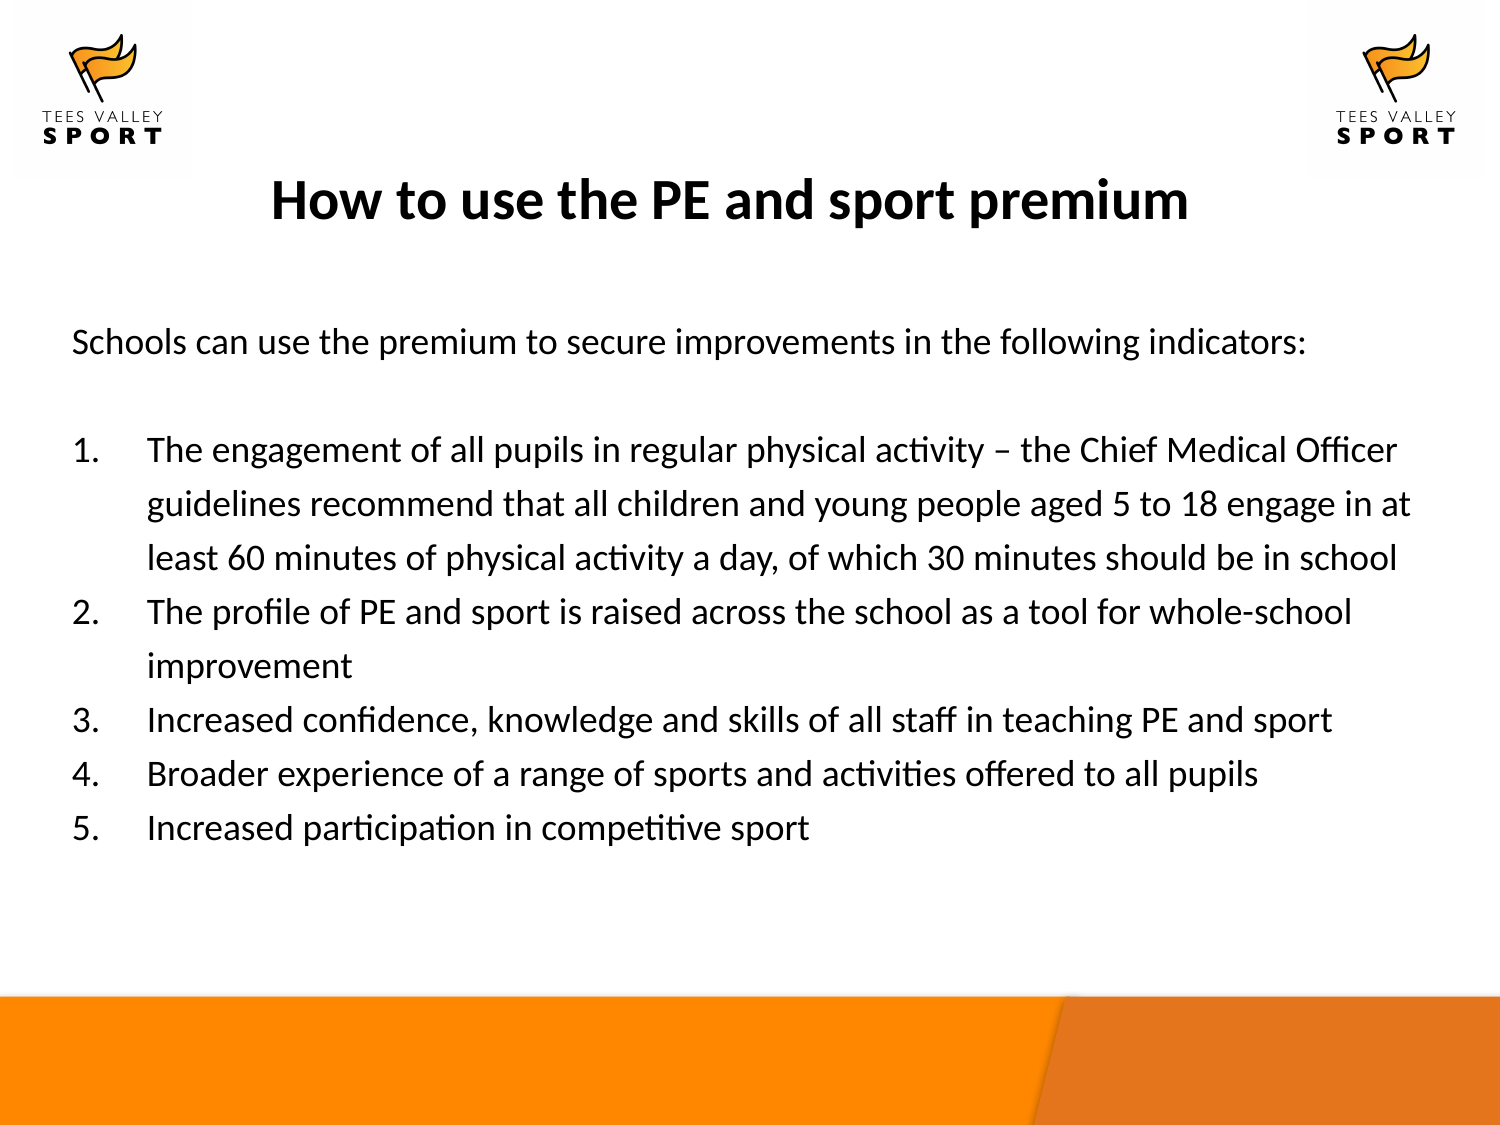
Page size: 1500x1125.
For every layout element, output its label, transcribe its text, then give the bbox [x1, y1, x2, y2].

text_box How to use the PE and sport premium [204, 153, 1258, 239]
text_box Schools can use the premium to secure improvements in the following indicators: The engagement of all pupils in regular physical activity – the Chief Medical Officer guidelines recommend that all children and young people aged 5 to 18 engage in at least 60 minutes of physical activity a day, of which 30 minutes should be in school The profile of PE and sport is raised across the school as a tool for whole-school improvement Increased confidence, knowledge and skills of all staff in teaching PE and sport Broader experience of a range of sports and activities offered to all pupils Increased participation in competitive sport [57, 300, 1463, 856]
picture [1307, 0, 1485, 178]
picture [13, 0, 192, 178]
